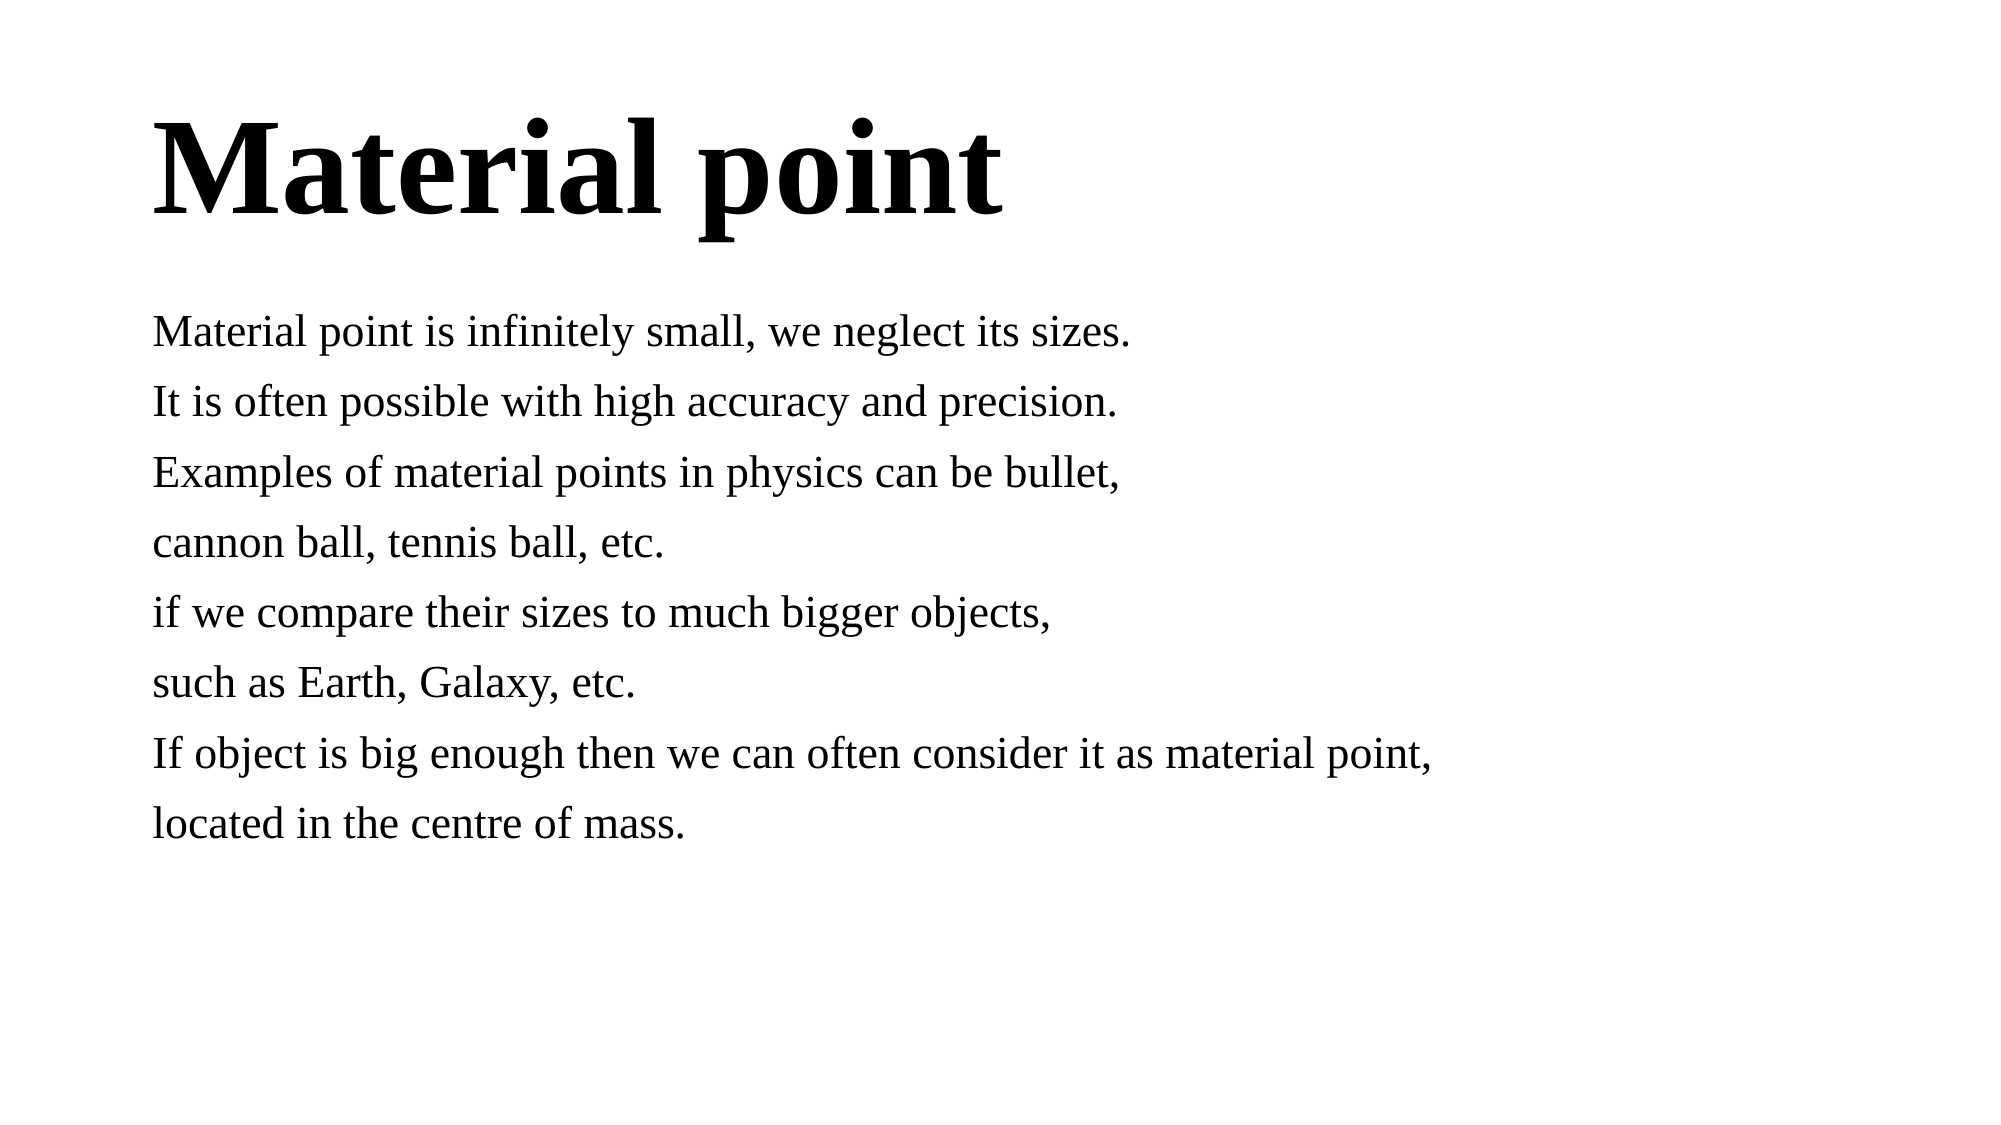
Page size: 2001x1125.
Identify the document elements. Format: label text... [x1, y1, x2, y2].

list Material point is infinitely small, we neglect its sizes. It is often possible with high accuracy and precision. Examples of material points in physics can be bullet, cannon ball, tennis ball, etc. if we compare their sizes to much bigger objects, such as Earth, Galaxy, etc. If object is big enough then we can often consider it as material point, located in the centre of mass. [137, 299, 1863, 1014]
title Material point [137, 59, 1863, 278]
